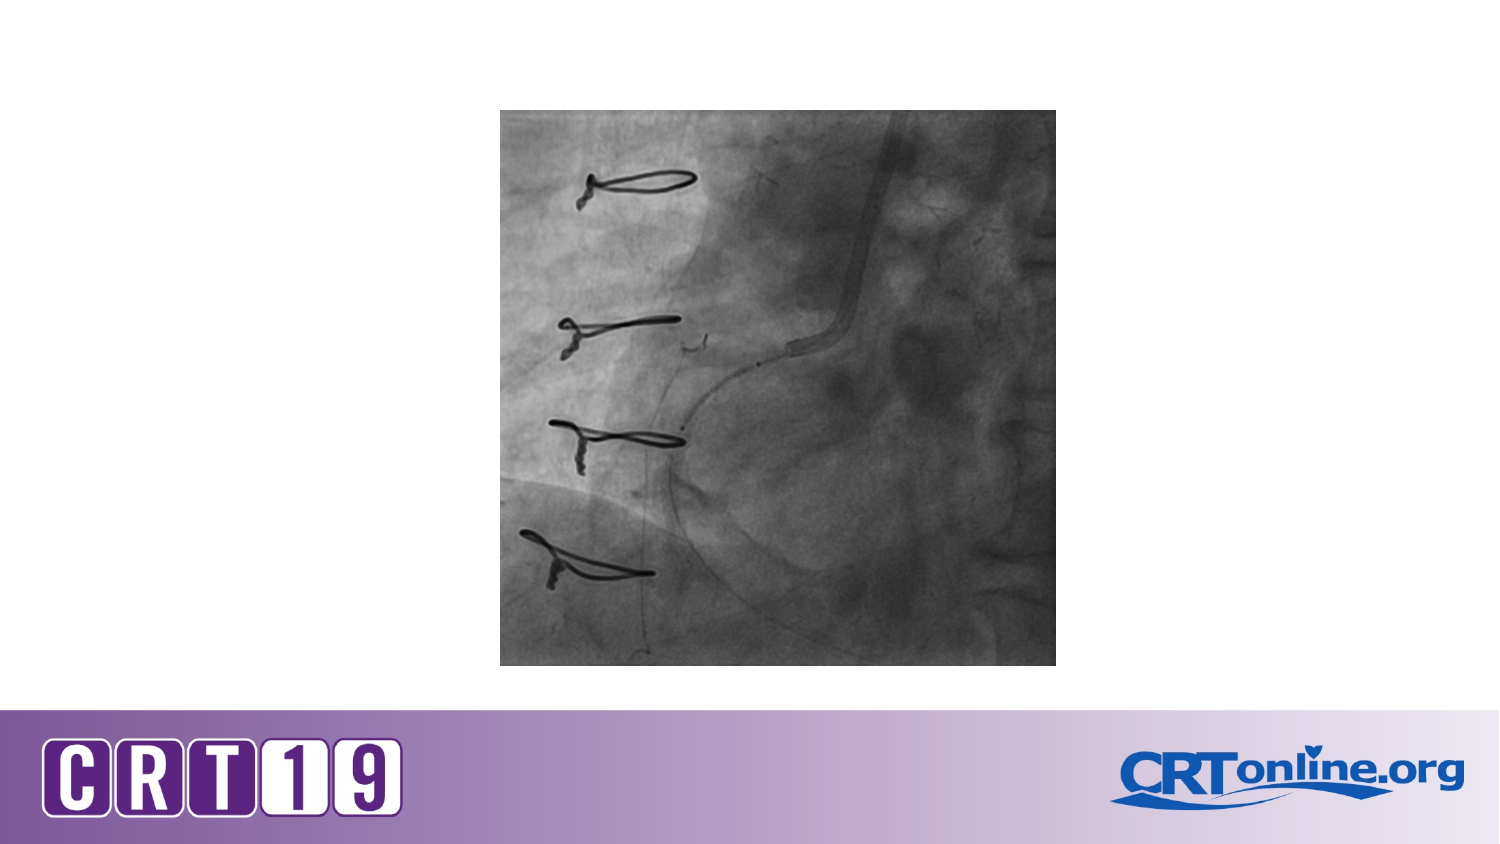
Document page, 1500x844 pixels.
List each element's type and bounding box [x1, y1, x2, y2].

picture [0, 0, 1500, 844]
list [499, 109, 1057, 667]
